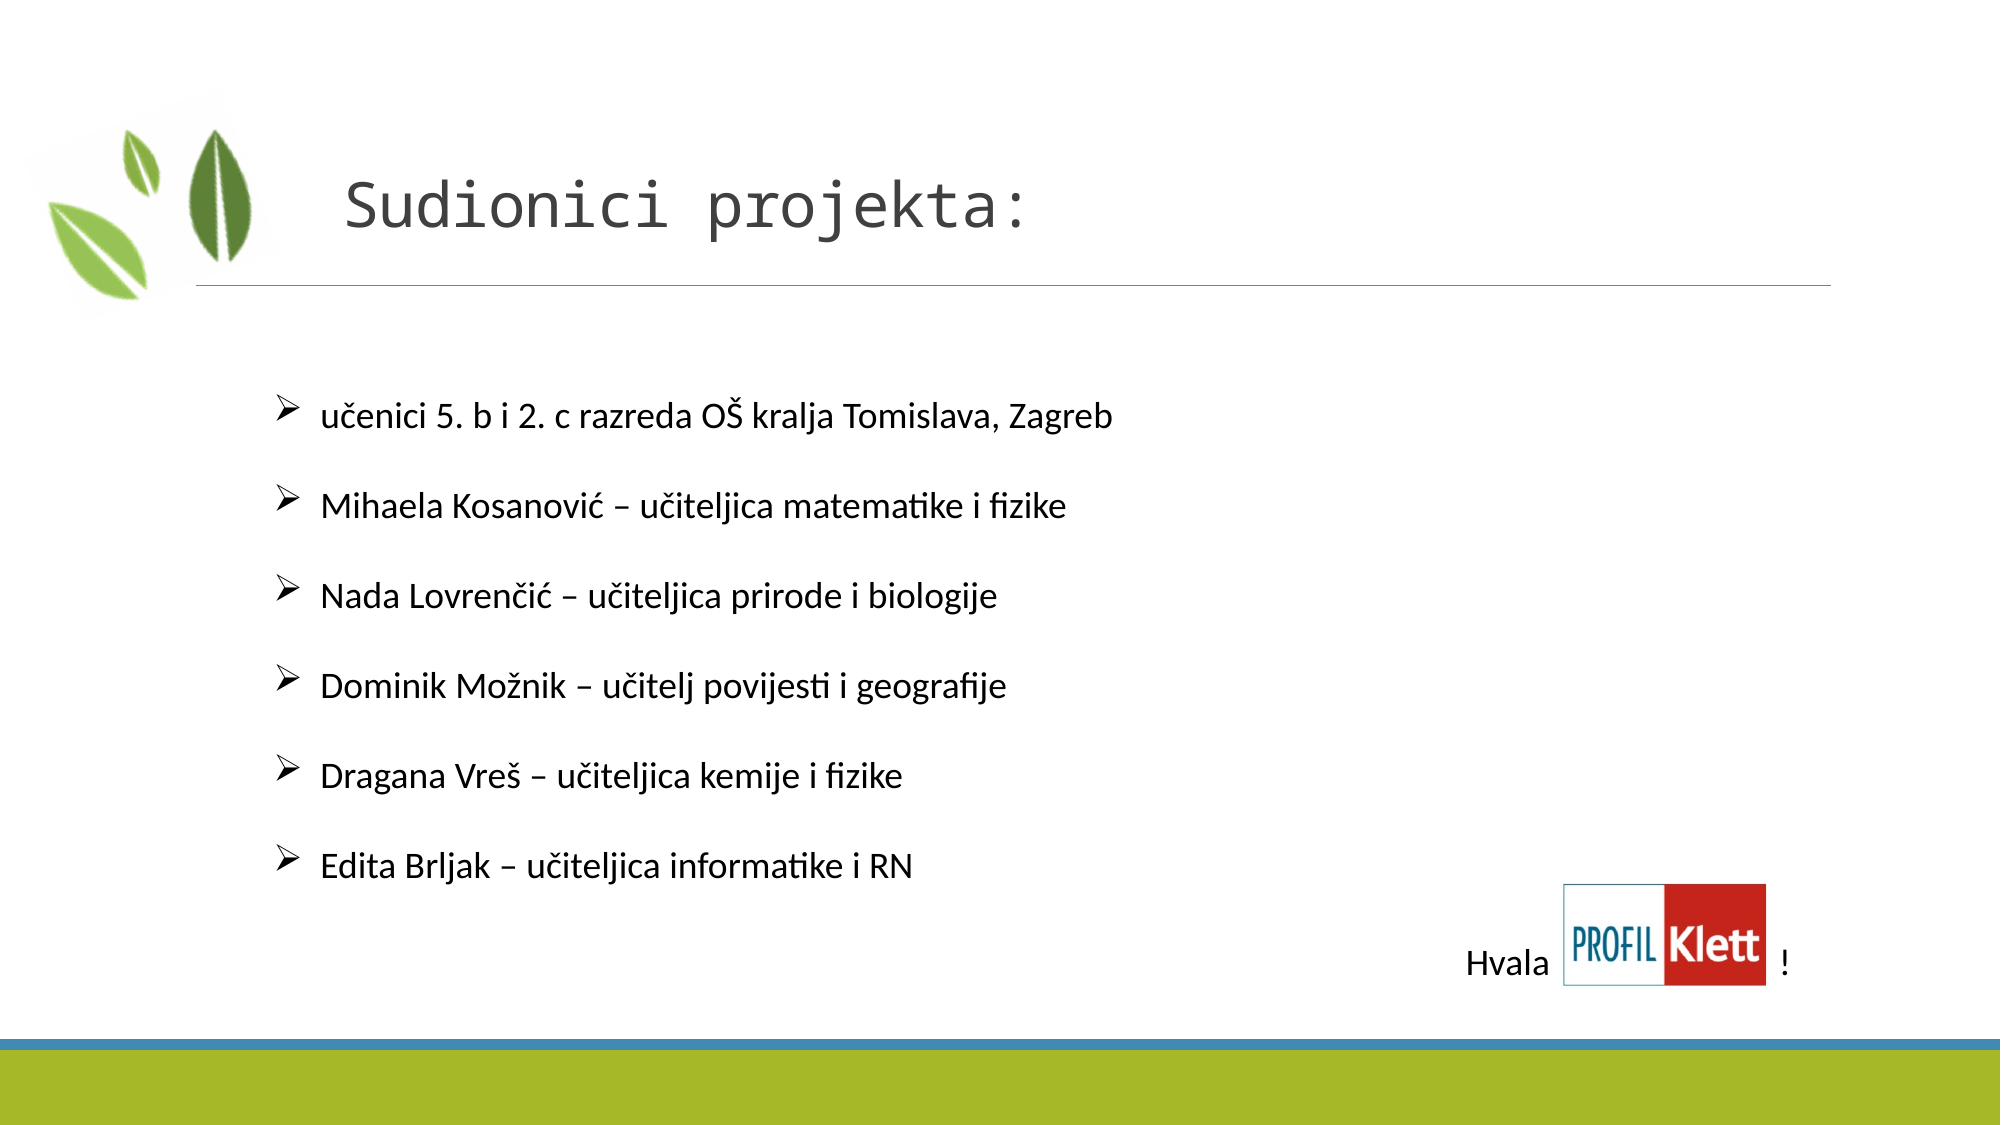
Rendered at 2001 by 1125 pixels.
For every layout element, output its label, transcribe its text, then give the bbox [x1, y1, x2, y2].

text_box Hvala ! [1451, 930, 1850, 1036]
picture [1559, 879, 1769, 991]
picture [23, 86, 280, 323]
title Sudionici projekta: [327, 86, 1468, 248]
text_box učenici 5. b i 2. c razreda OŠ kralja Tomislava, Zagreb Mihaela Kosanović – učiteljica matematike i fizike Nada Lovrenčić – učiteljica prirode i biologije Dominik Možnik – učitelj povijesti i geografije Dragana Vreš – učiteljica kemije i fizike Edita Brljak – učiteljica informatike i RN [258, 338, 1176, 938]
